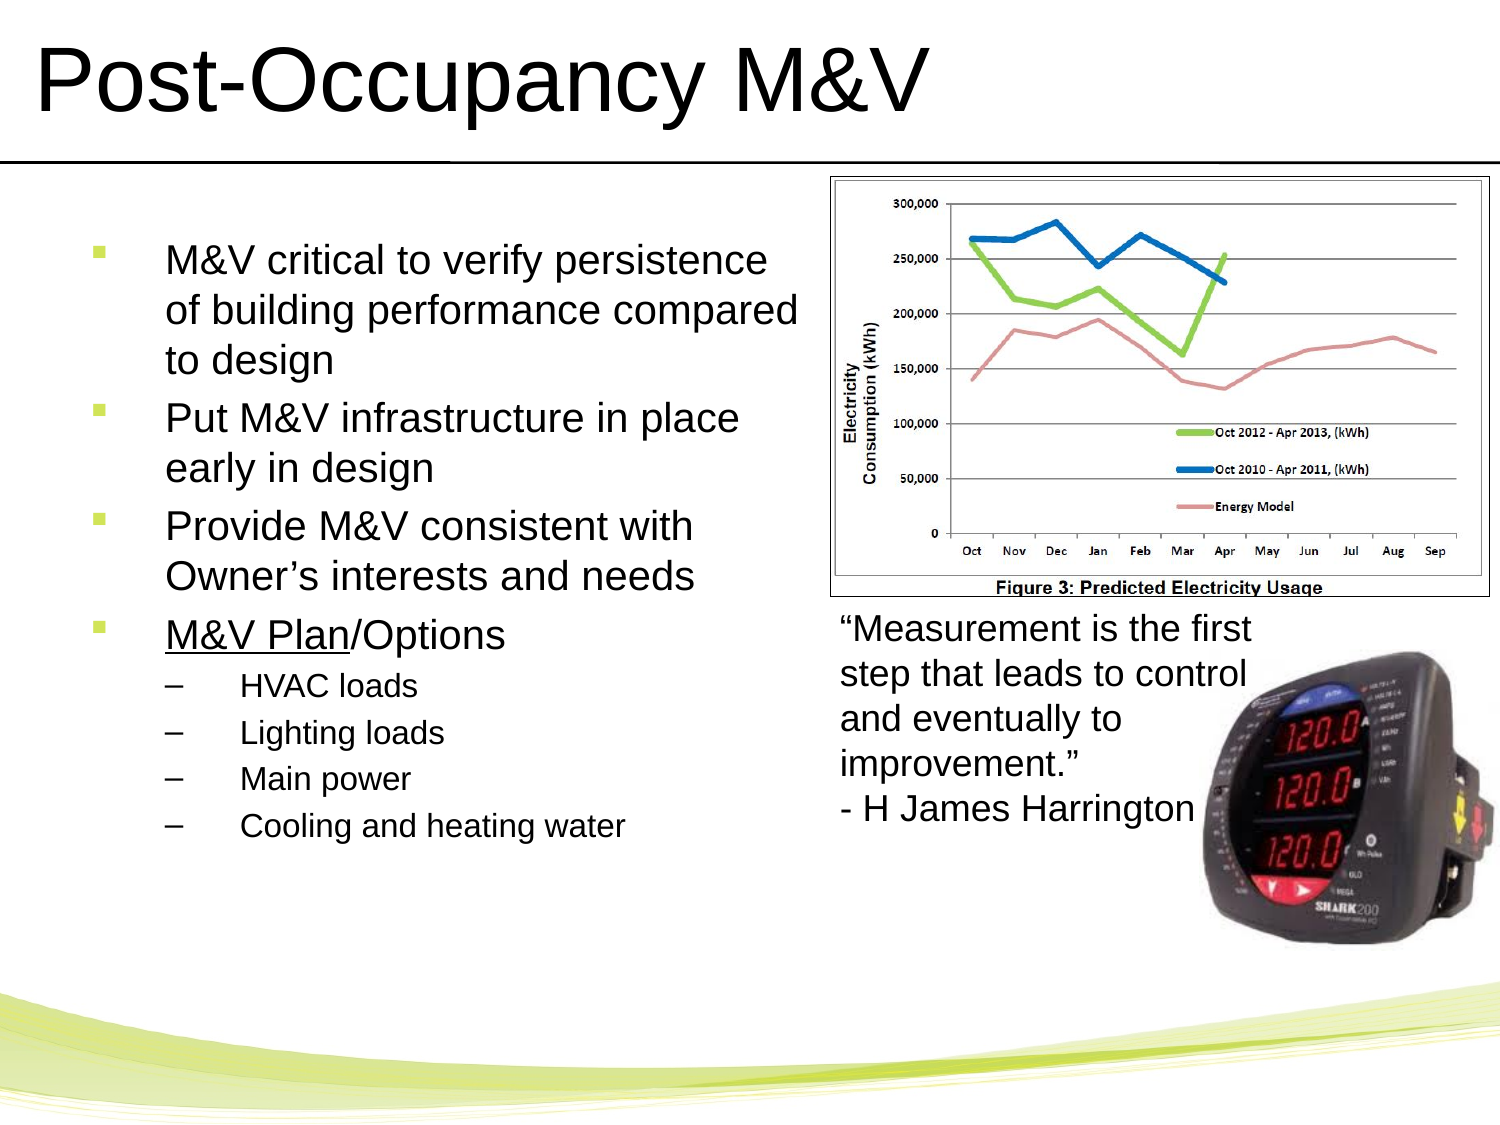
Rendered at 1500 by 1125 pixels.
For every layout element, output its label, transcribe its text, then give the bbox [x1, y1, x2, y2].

picture [1199, 649, 1500, 951]
text_box “Measurement is the first step that leads to control and eventually to improvement.” - H James Harrington [825, 598, 1300, 837]
title Post-Occupancy M&V [0, 12, 1500, 150]
picture [830, 176, 1490, 597]
picture [0, 975, 1500, 1124]
list M&V critical to verify persistence of building performance compared to design Put M&V infrastructure in place early in design Provide M&V consistent with Owner’s interests and needs M&V Plan/Options HVAC loads Lighting loads Main power Cooling and heating water [0, 224, 825, 1005]
